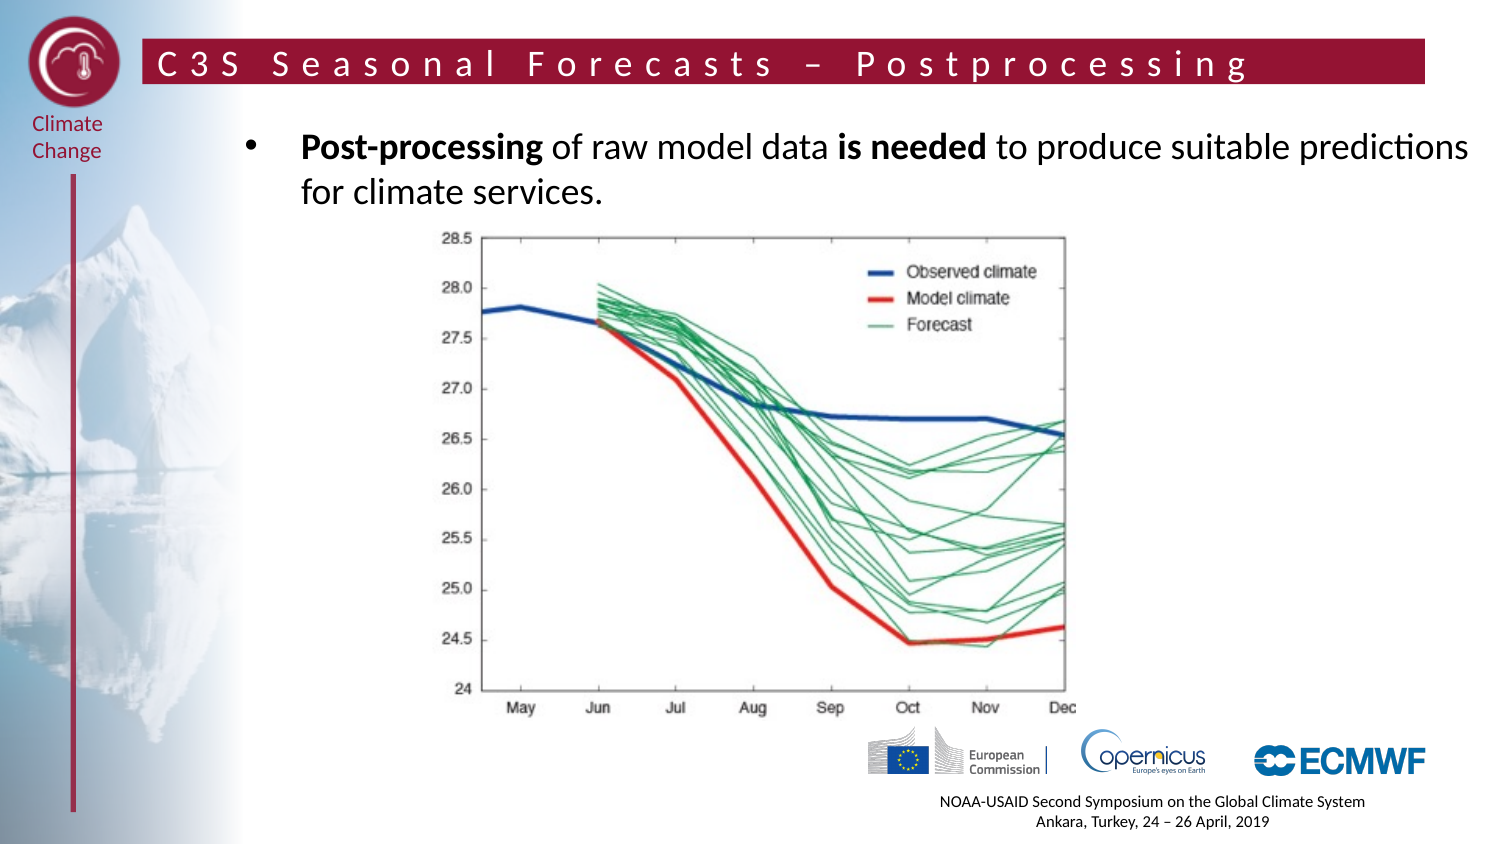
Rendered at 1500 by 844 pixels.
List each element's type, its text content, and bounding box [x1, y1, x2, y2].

picture [19, 3, 129, 116]
picture [383, 229, 1076, 721]
title C3S Seasonal Forecasts – Postprocessing [142, 38, 1425, 85]
list Post-processing of raw model data is needed to produce suitable predictions for climate services. [229, 114, 1500, 742]
